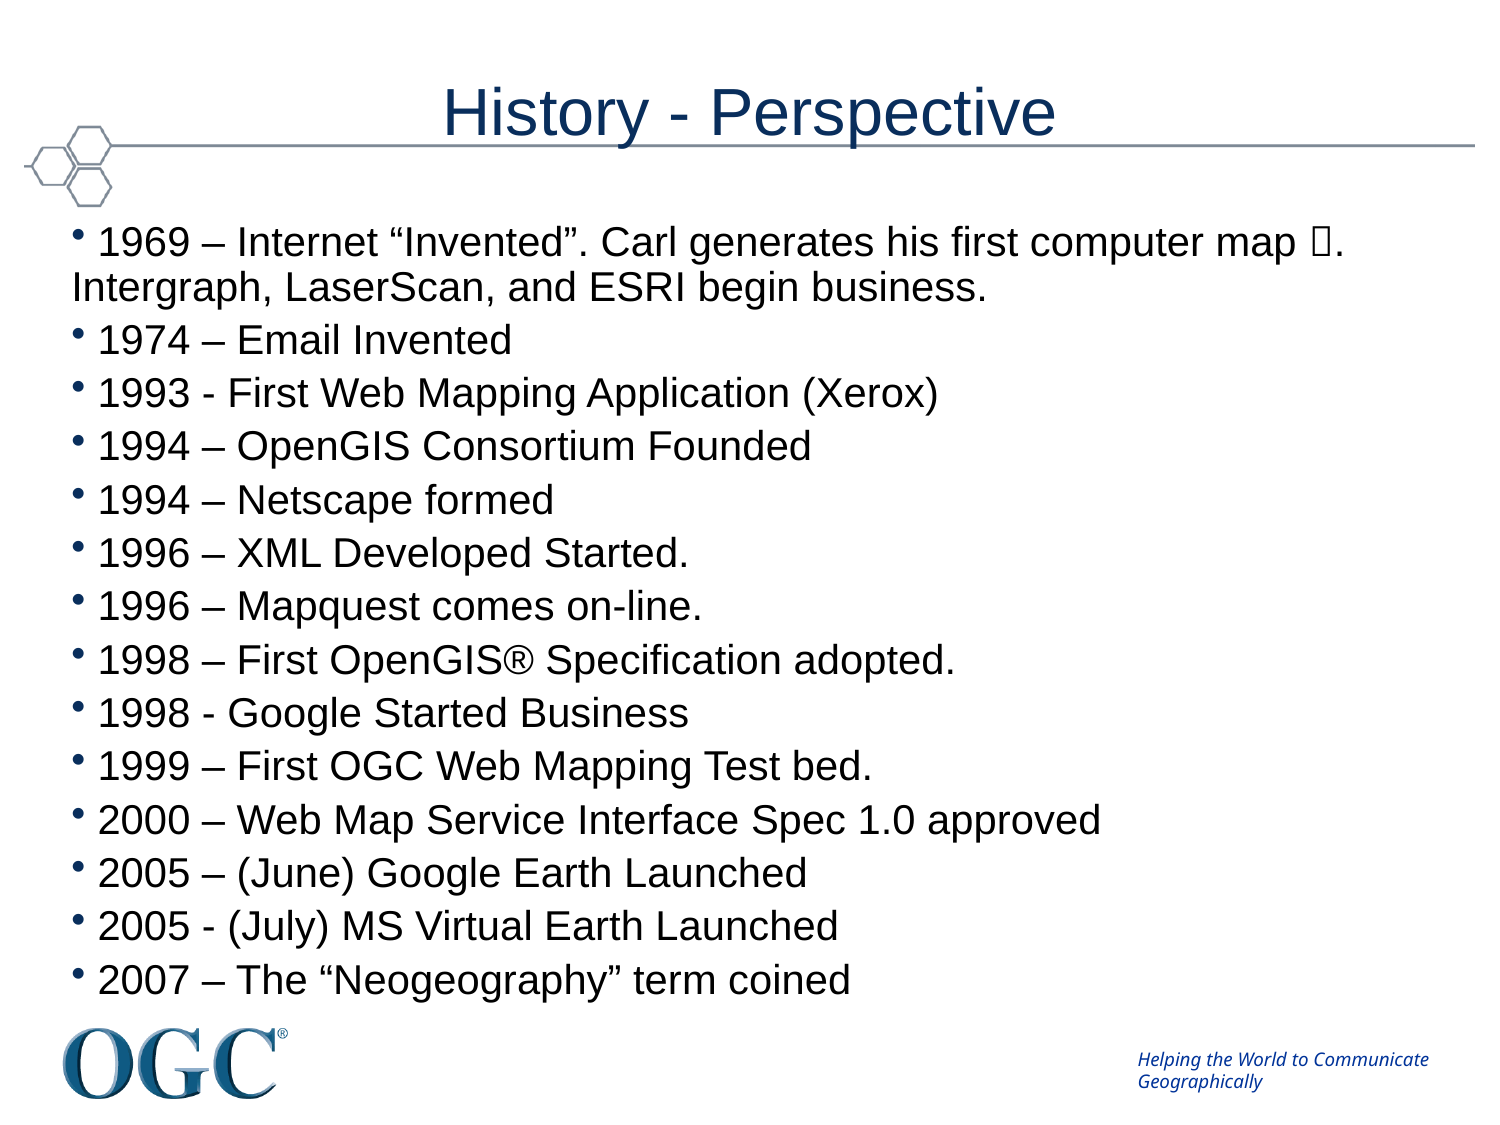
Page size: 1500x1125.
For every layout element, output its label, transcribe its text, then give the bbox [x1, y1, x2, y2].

picture [62, 1024, 293, 1105]
title History - Perspective [56, 52, 1445, 166]
picture [24, 124, 1475, 208]
list 1969 – Internet “Invented”. Carl generates his first computer map . Intergraph, LaserScan, and ESRI begin business. 1974 – Email Invented 1993 - First Web Mapping Application (Xerox) 1994 – OpenGIS Consortium Founded 1994 – Netscape formed 1996 – XML Developed Started. 1996 – Mapquest comes on-line. 1998 – First OpenGIS® Specification adopted. 1998 - Google Started Business 1999 – First OGC Web Mapping Test bed. 2000 – Web Map Service Interface Spec 1.0 approved 2005 – (June) Google Earth Launched 2005 - (July) MS Virtual Earth Launched 2007 – The “Neogeography” term coined [56, 212, 1444, 1000]
